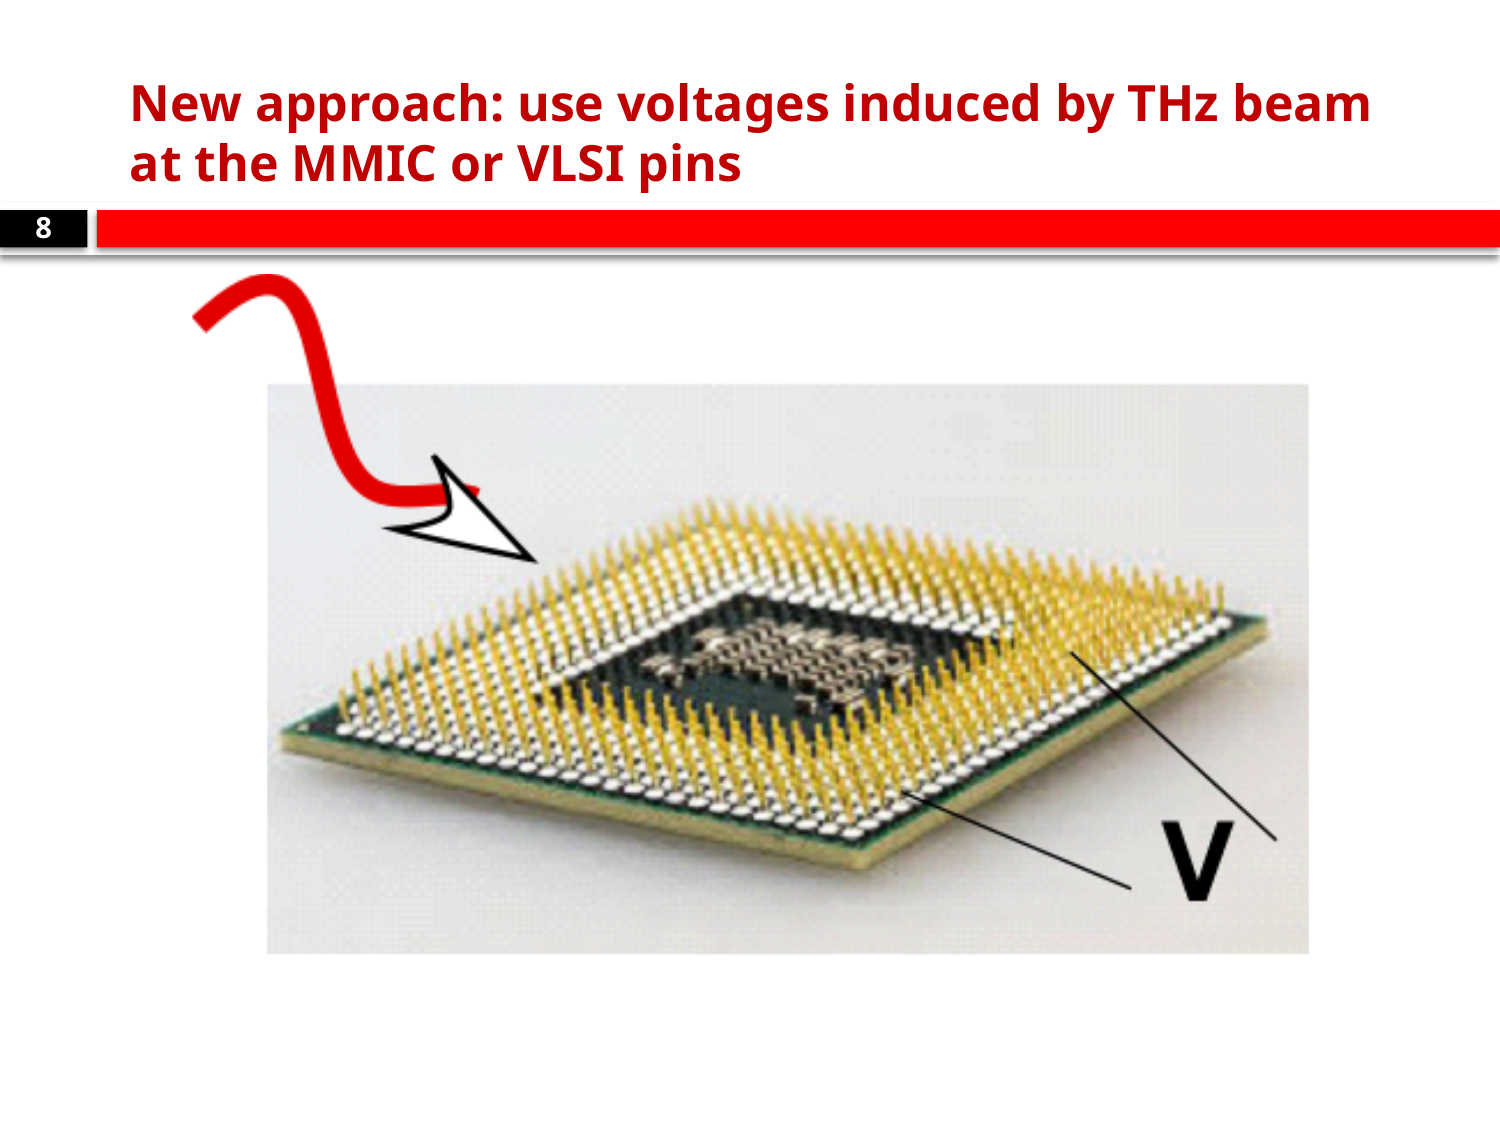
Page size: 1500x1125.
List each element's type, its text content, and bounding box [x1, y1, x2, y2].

title New approach: use voltages induced by THz beam at the MMIC or VLSI pins [115, 62, 1391, 200]
picture [192, 274, 1314, 957]
slide_number 8 [0, 208, 88, 249]
